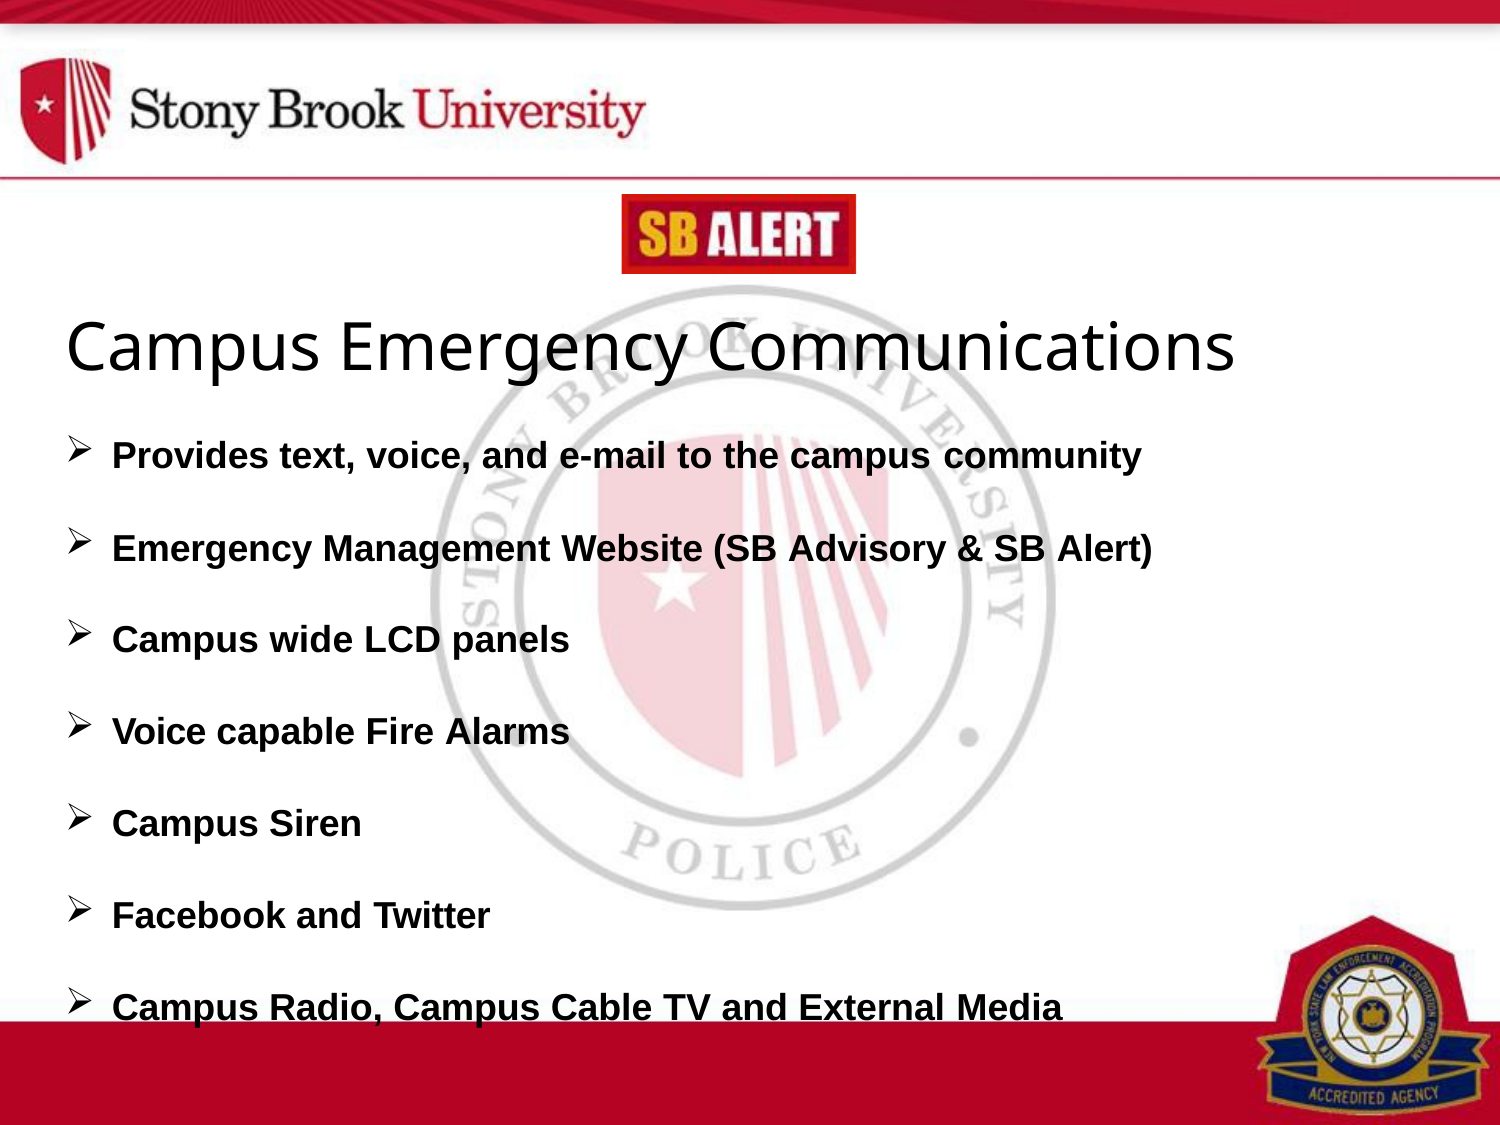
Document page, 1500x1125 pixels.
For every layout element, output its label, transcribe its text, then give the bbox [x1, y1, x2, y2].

text_box Provides text, voice, and e-mail to the campus community Emergency Management Website (SB Advisory & SB Alert) Campus wide LCD panels Voice capable Fire Alarms Campus Siren Facebook and Twitter Campus Radio, Campus Cable TV and External Media [62, 429, 1160, 1029]
picture [0, 0, 1500, 1125]
text_box [621, 194, 857, 274]
title Campus Emergency Communications [62, 301, 1424, 492]
